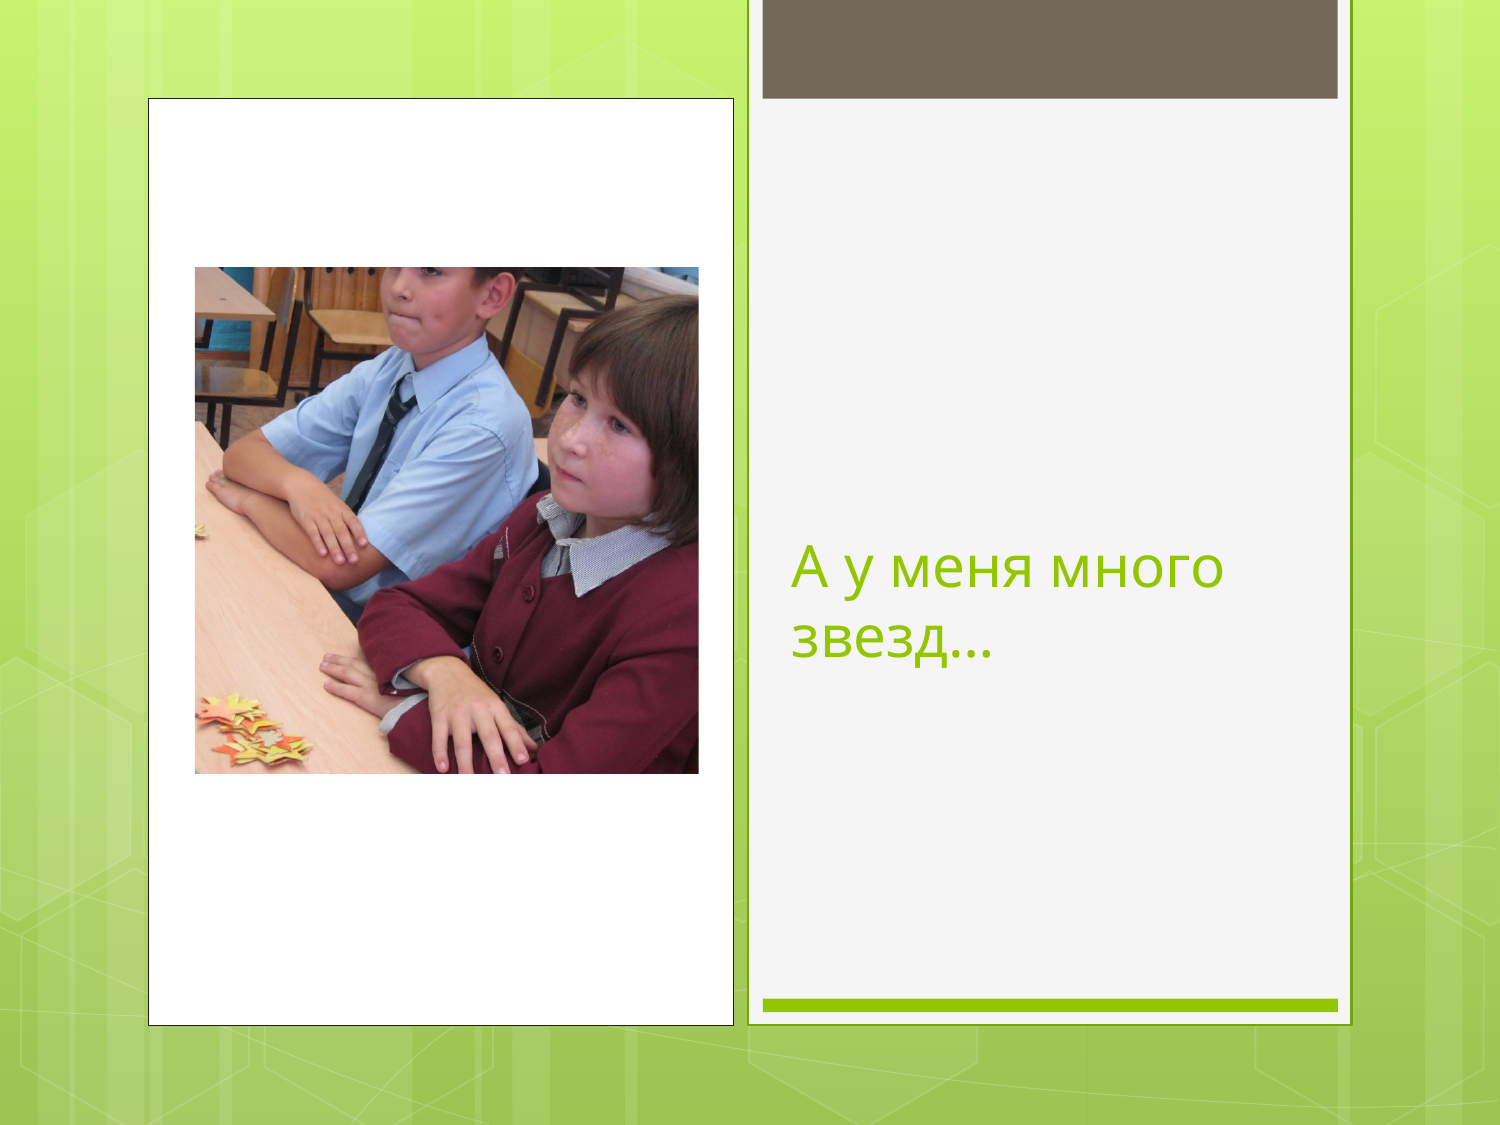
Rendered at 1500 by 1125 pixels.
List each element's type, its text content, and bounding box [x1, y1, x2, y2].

picture [194, 266, 699, 775]
title А у меня много звезд… [776, 436, 1319, 677]
